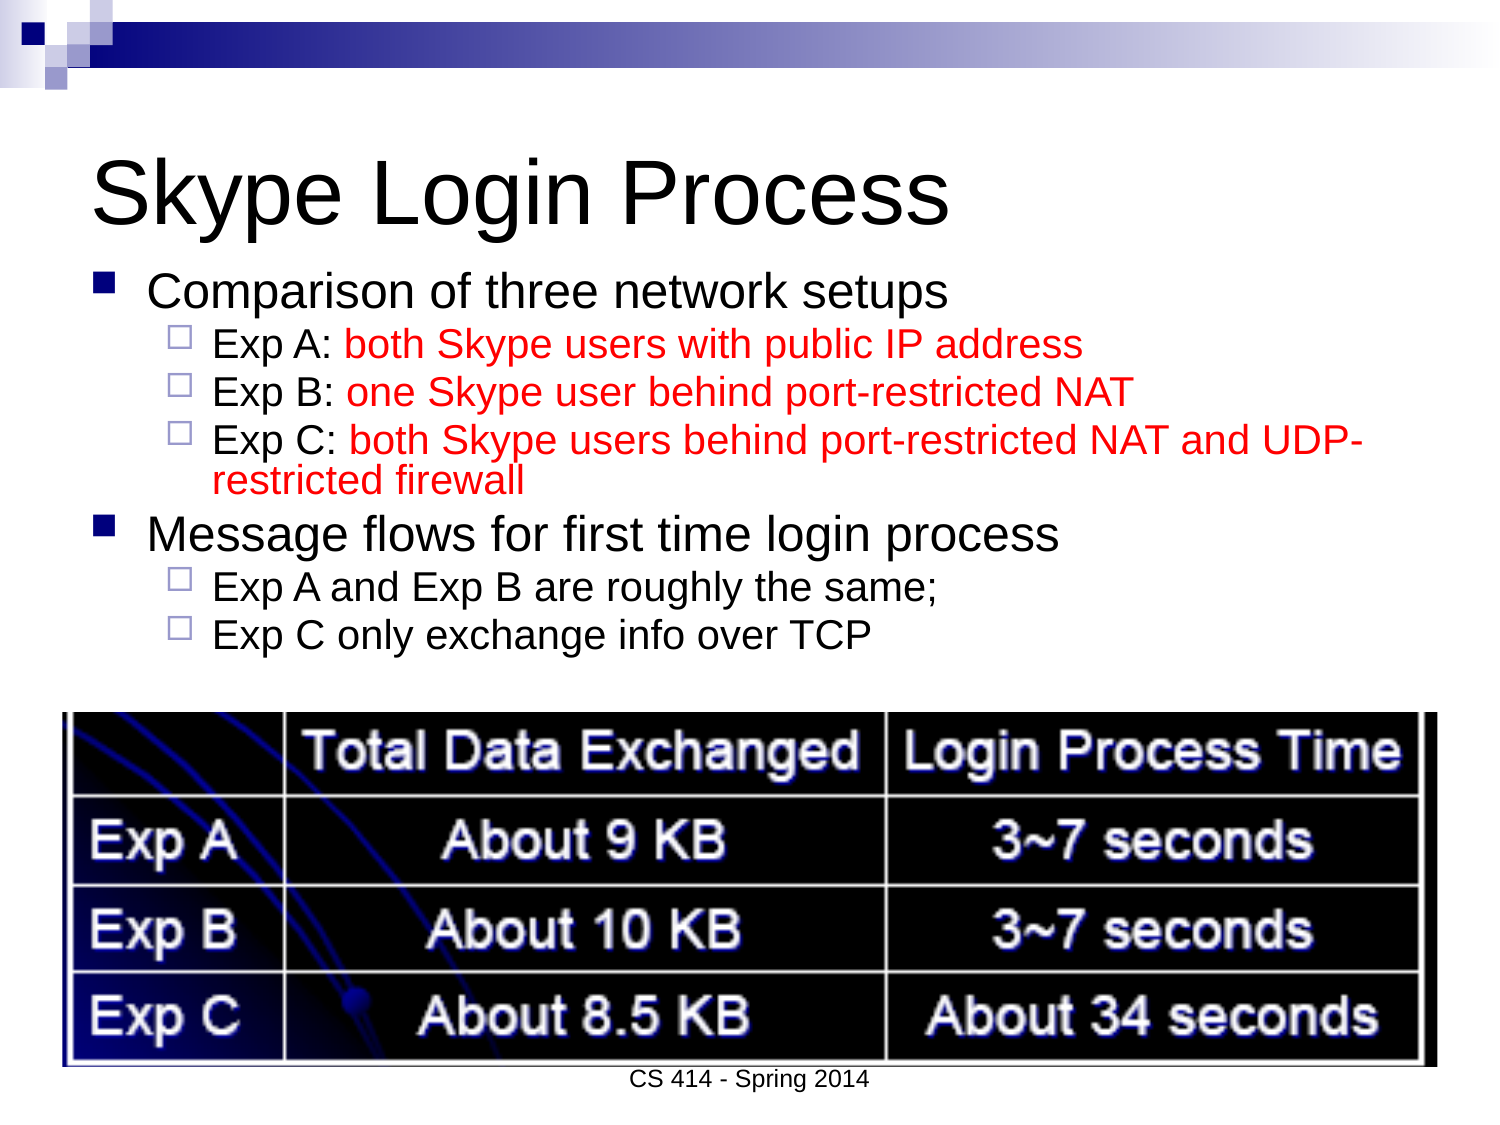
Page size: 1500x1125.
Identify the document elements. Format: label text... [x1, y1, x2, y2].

title Skype Login Process [74, 74, 1426, 262]
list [62, 712, 1438, 1067]
footer CS 414 - Spring 2014 [512, 1075, 988, 1101]
list Comparison of three network setups Exp A: both Skype users with public IP address Exp B: one Skype user behind port-restricted NAT Exp C: both Skype users behind port-restricted NAT and UDP-restricted firewall Message flows for first time login process Exp A and Exp B are roughly the same; Exp C only exchange info over TCP [74, 262, 1426, 701]
